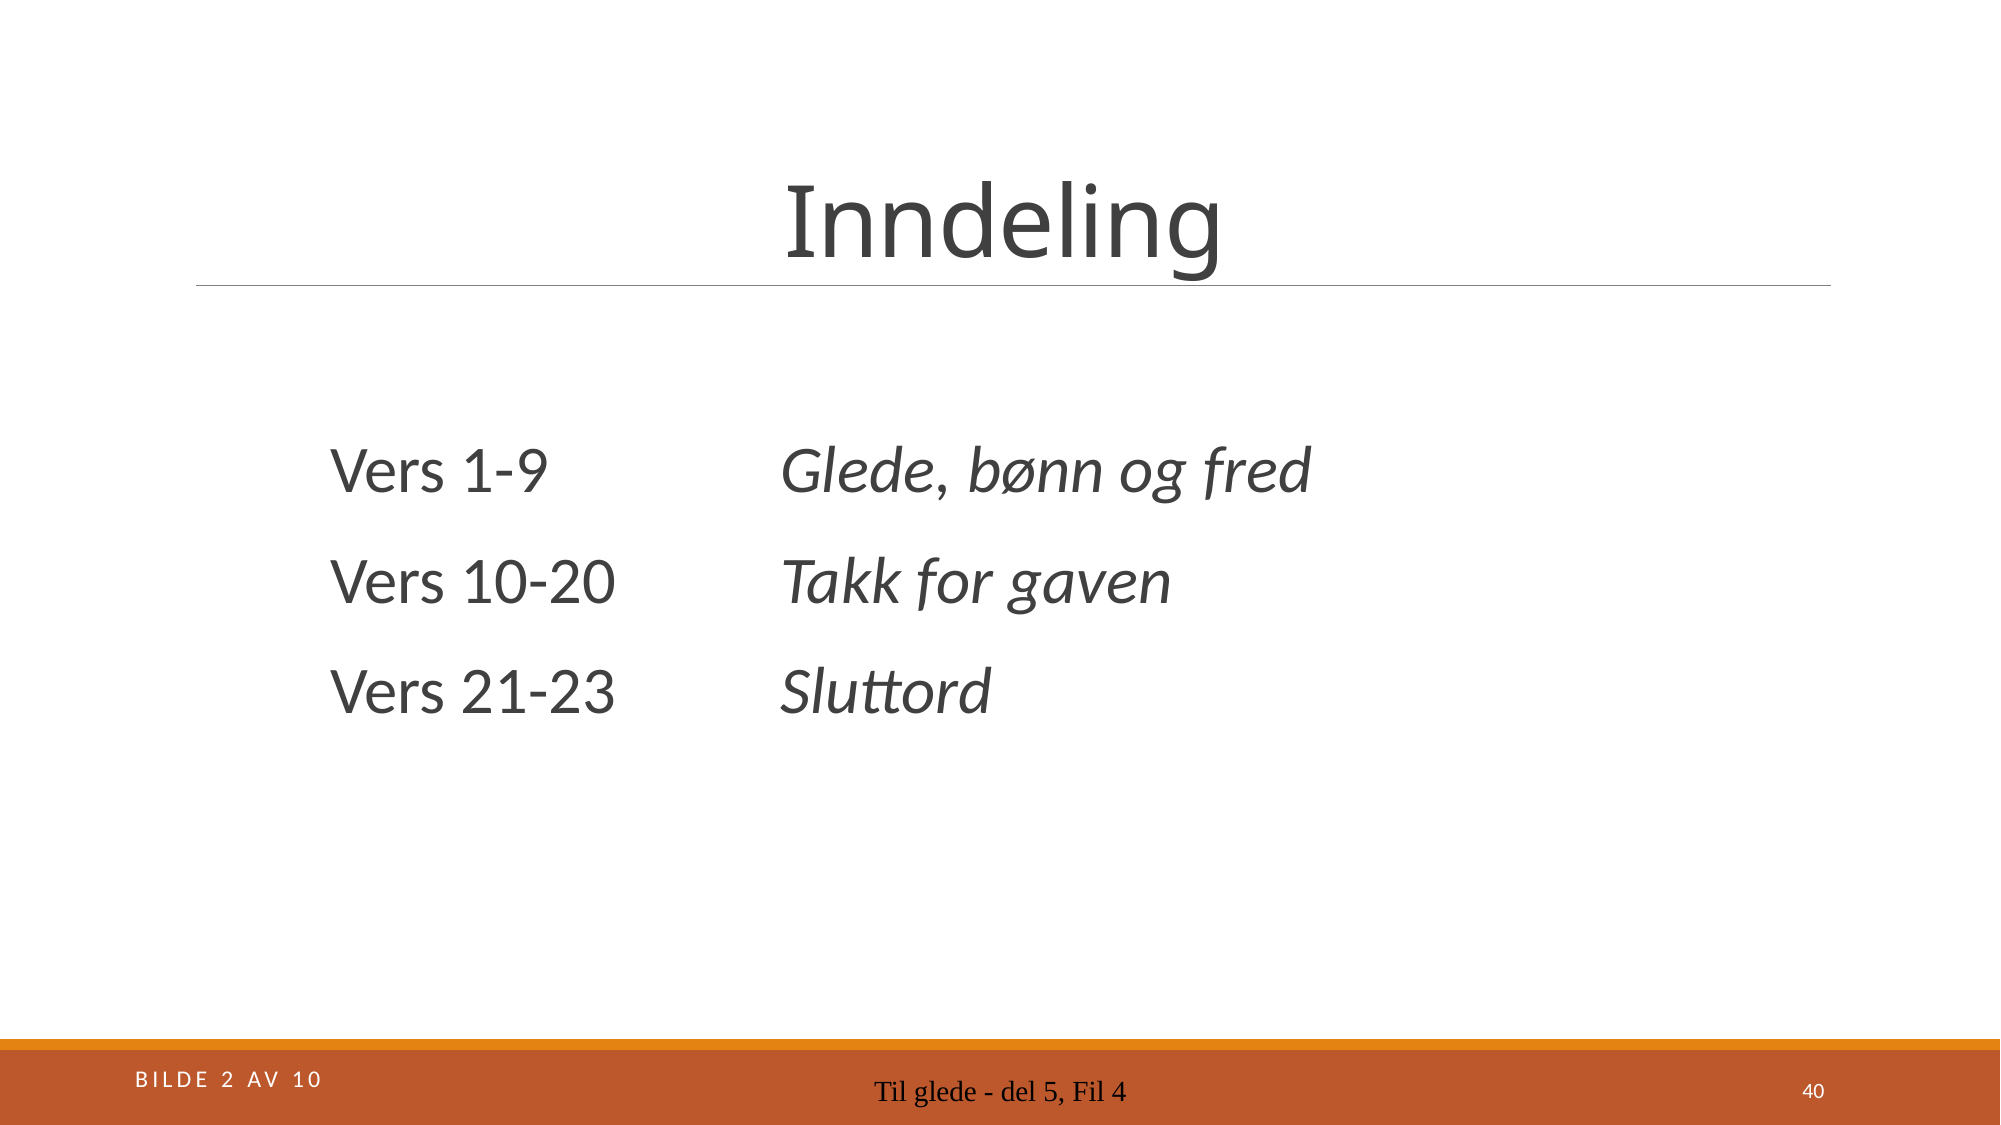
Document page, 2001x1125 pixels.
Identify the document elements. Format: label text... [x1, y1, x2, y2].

title Inndeling [180, 47, 1830, 285]
slide_number 40 [1624, 1059, 1840, 1120]
list Vers 1-9 Glede, bønn og fred Vers 10-20 Takk for gaven Vers 21-23 Sluttord [180, 302, 1830, 963]
text_box Bilde 2 av 10 [120, 1059, 344, 1101]
footer Til glede - del 5, Fil 4 [604, 1059, 1396, 1120]
